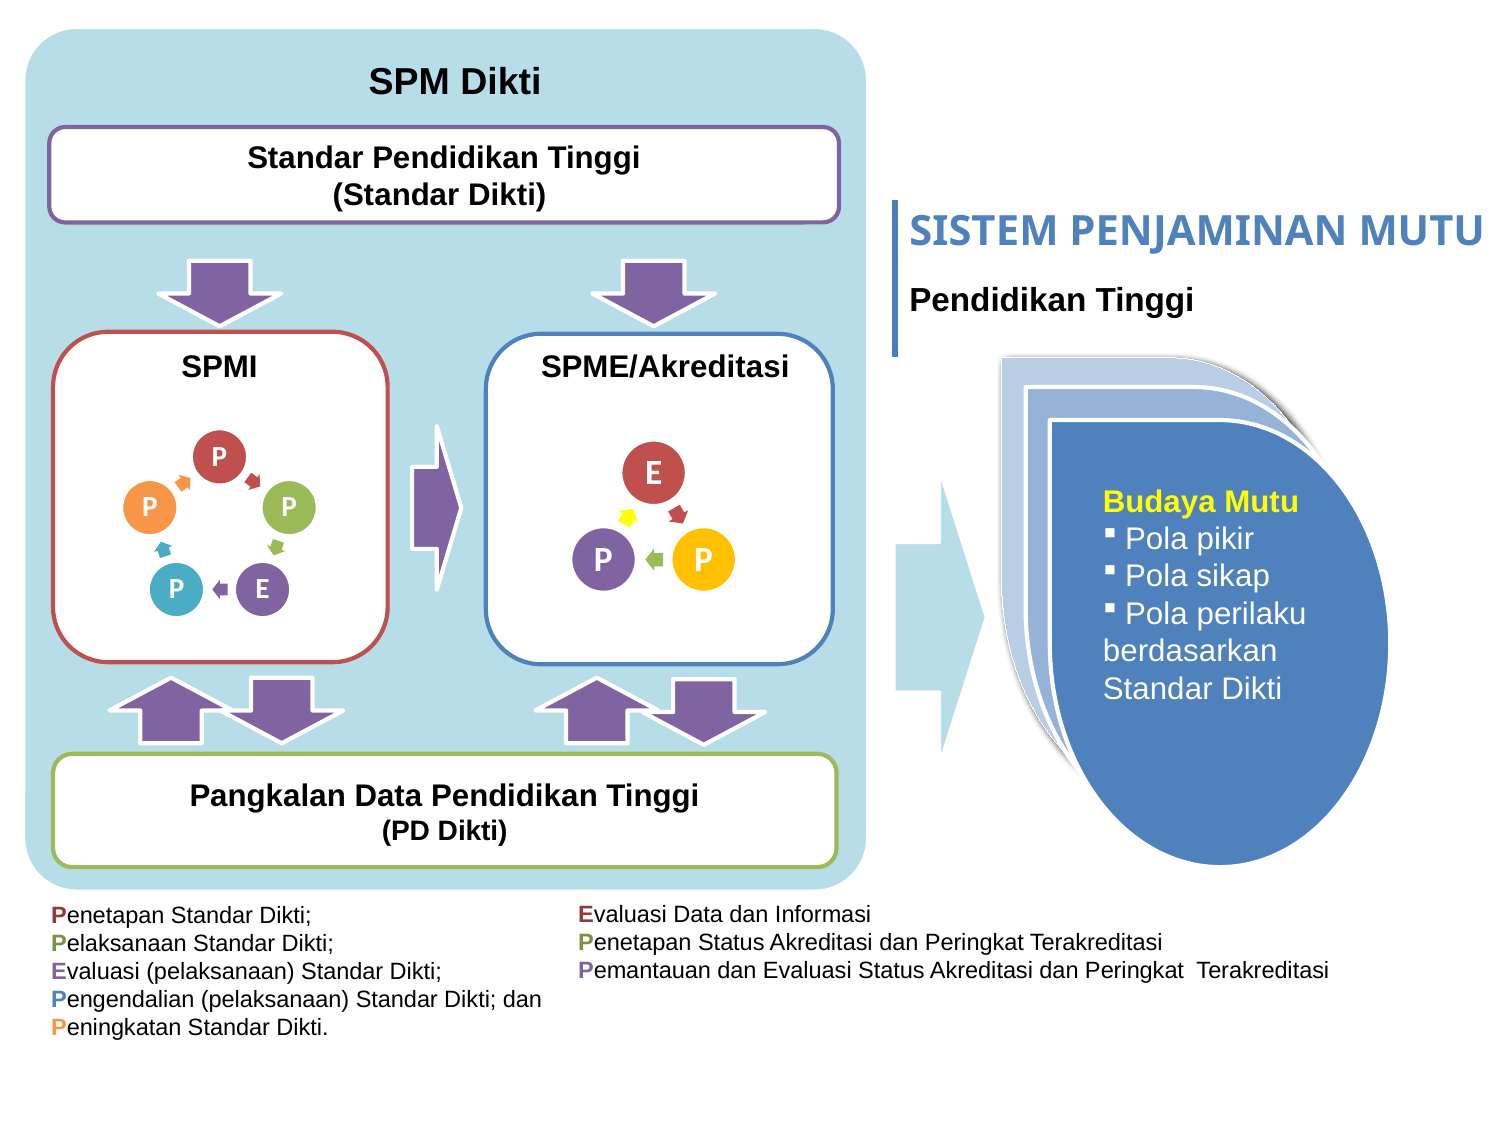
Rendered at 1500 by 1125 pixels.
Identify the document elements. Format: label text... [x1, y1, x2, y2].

text_box [592, 260, 716, 327]
text_box Pangkalan Data Pendidikan Tinggi (PD Dikti) [50, 751, 839, 870]
text_box Standar Pendidikan Tinggi (Standar Dikti) [47, 124, 842, 225]
text_box [323, 342, 390, 665]
text_box [158, 260, 282, 327]
text_box SPME/Akreditasi [522, 343, 808, 392]
text_box SPM Dikti [101, 49, 810, 109]
text_box [218, 682, 346, 746]
text_box [891, 464, 989, 770]
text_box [120, 371, 318, 675]
text_box [78, 329, 363, 338]
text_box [570, 414, 738, 618]
text_box Evaluasi Data dan Informasi Penetapan Status Akreditasi dan Peringkat Terakreditasi Pemantauan dan Evaluasi Status Akreditasi dan Peringkat Terakreditasi [583, 891, 1354, 991]
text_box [894, 195, 1500, 358]
text_box [23, 26, 869, 892]
text_box [107, 683, 233, 746]
text_box Penetapan Standar Dikti; Pelaksanaan Standar Dikti; Evaluasi (pelaksanaan) Standar Dikti; Pengendalian (pelaksanaan) Standar Dikti; dan Peningkatan Standar Dikti. [36, 892, 583, 1048]
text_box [1001, 357, 1391, 868]
text_box [640, 677, 768, 747]
text_box [483, 331, 835, 667]
text_box [50, 344, 115, 665]
text_box [410, 423, 464, 592]
text_box [533, 675, 660, 746]
text_box SPMI [70, 338, 369, 391]
